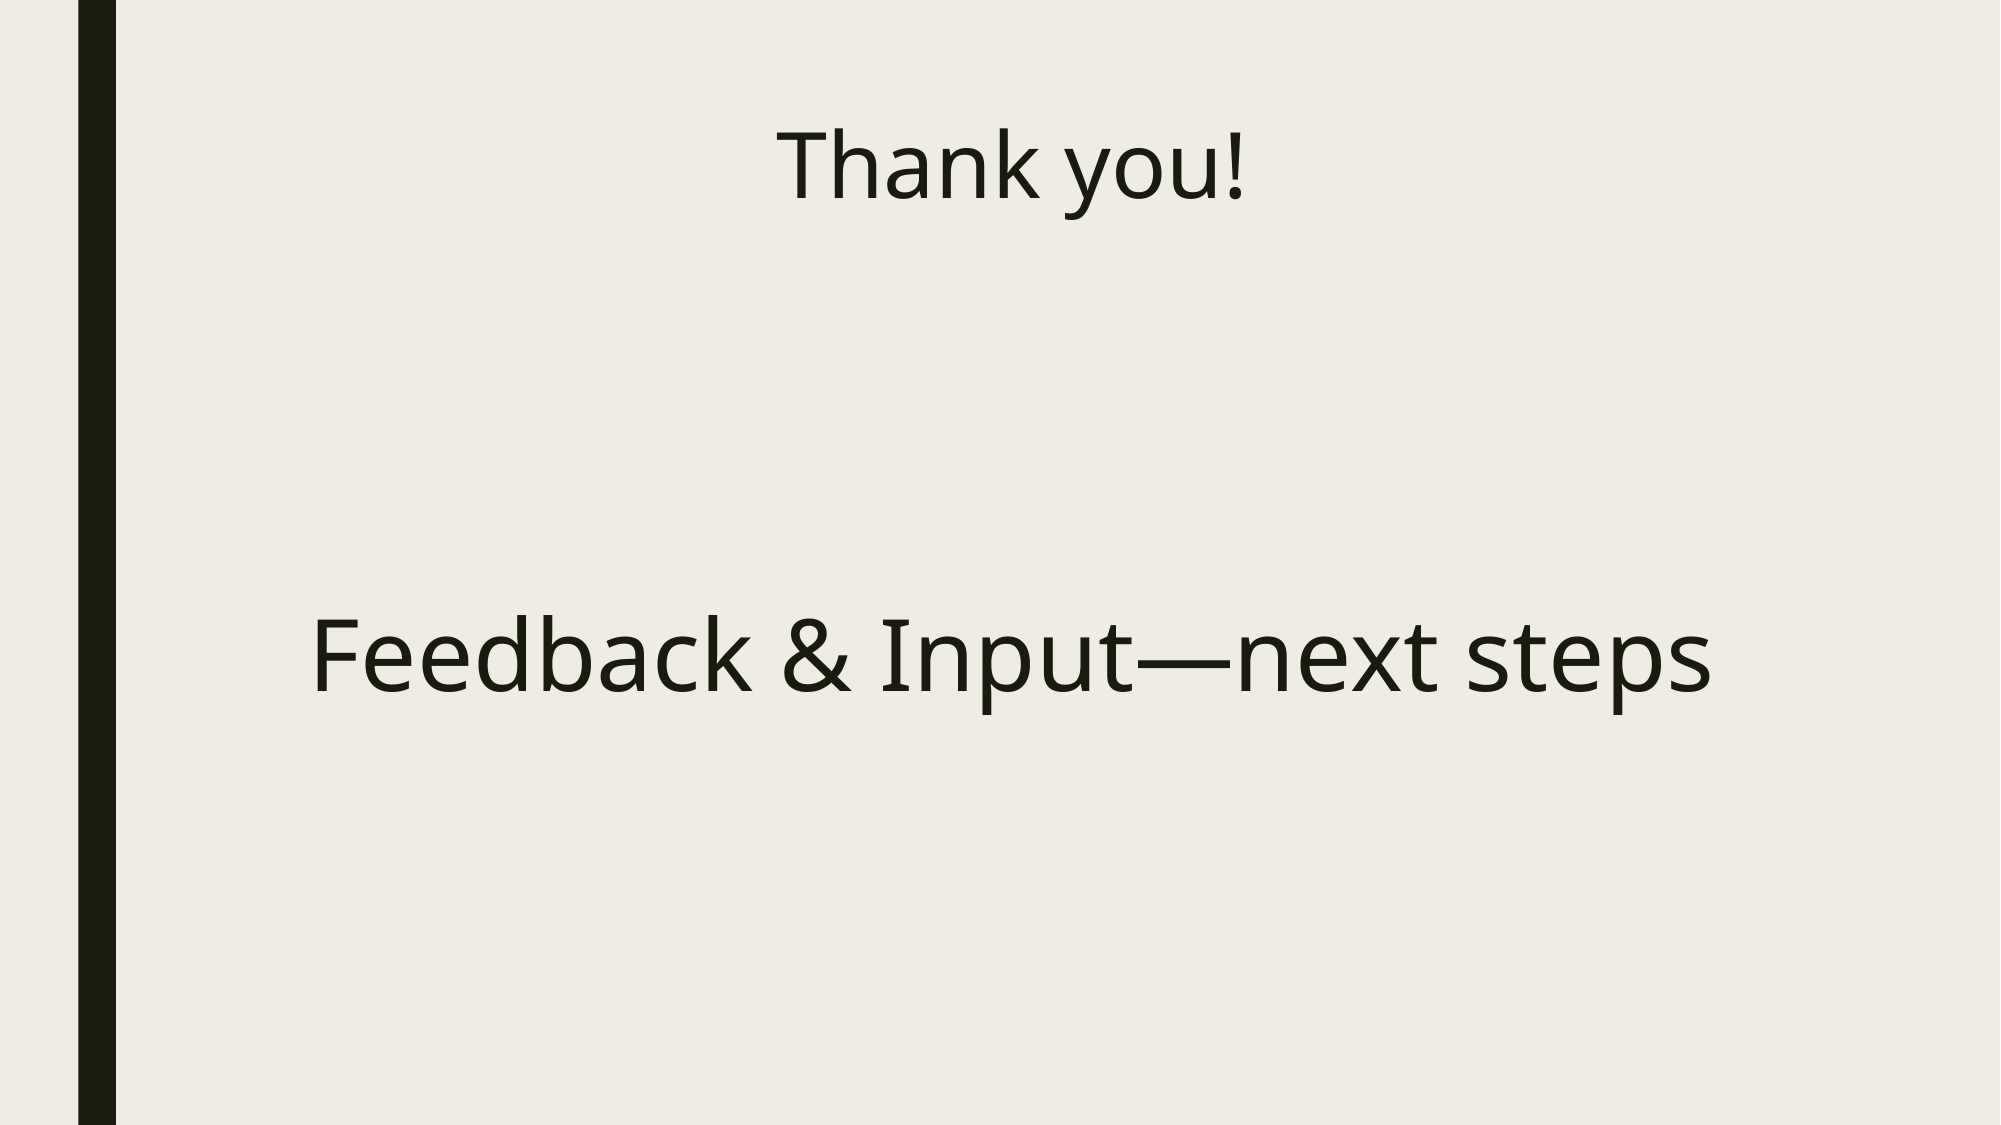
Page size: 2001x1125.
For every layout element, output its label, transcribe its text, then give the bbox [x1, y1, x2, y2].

list Feedback & Input—next steps [225, 375, 1800, 963]
title Thank you! [225, 112, 1800, 357]
